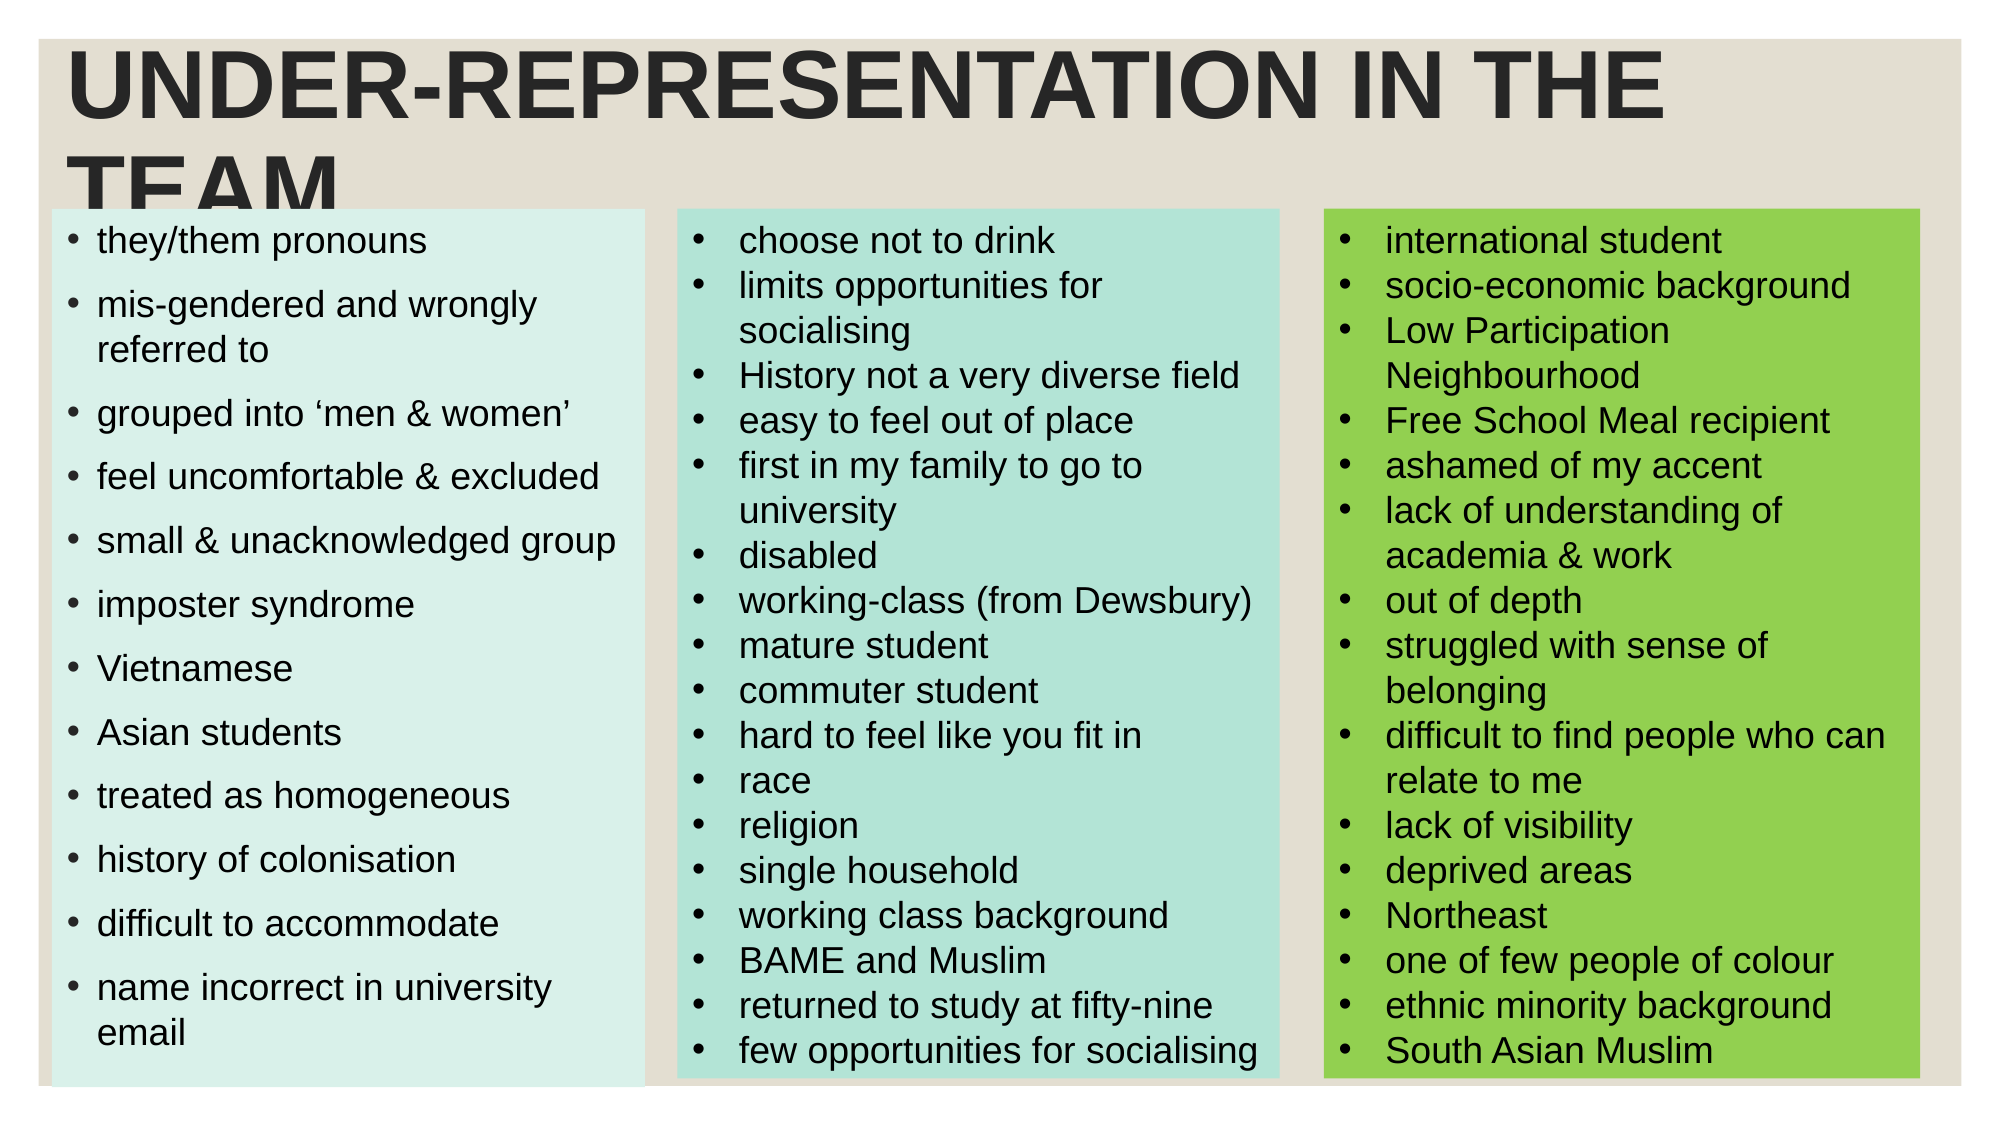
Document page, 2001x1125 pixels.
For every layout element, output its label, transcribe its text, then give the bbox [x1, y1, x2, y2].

text_box international student socio-economic background Low Participation Neighbourhood Free School Meal recipient ashamed of my accent lack of understanding of academia & work out of depth struggled with sense of belonging difficult to find people who can relate to me lack of visibility deprived areas Northeast one of few people of colour ethnic minority background South Asian Muslim [1323, 208, 1921, 1079]
list they/them pronouns mis-gendered and wrongly referred to grouped into ‘men & women’ feel uncomfortable & excluded small & unacknowledged group imposter syndrome Vietnamese Asian students treated as homogeneous history of colonisation difficult to accommodate name incorrect in university email [51, 208, 645, 1088]
title UNDER-REPRESENTATION IN THE TEAM [51, 27, 1965, 252]
text_box choose not to drink limits opportunities for socialising History not a very diverse field easy to feel out of place first in my family to go to university disabled working-class (from Dewsbury) mature student commuter student hard to feel like you fit in race religion single household working class background BAME and Muslim returned to study at fifty-nine few opportunities for socialising [677, 208, 1280, 1079]
